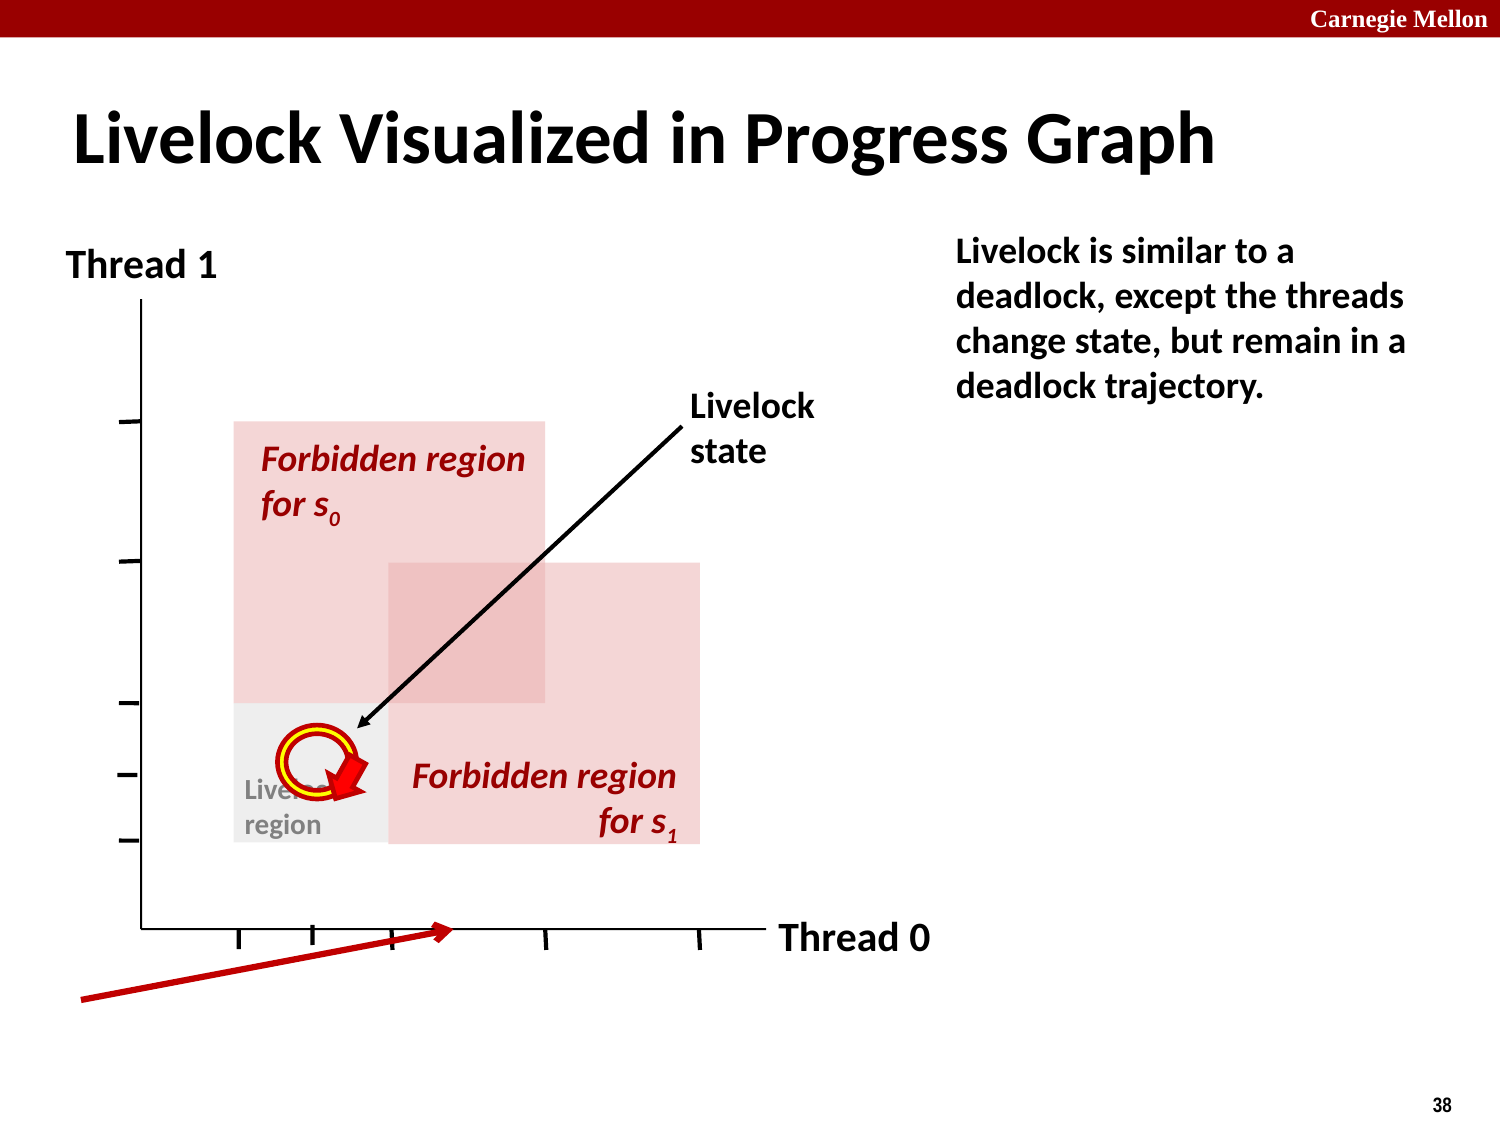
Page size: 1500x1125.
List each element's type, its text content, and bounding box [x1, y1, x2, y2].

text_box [277, 724, 366, 802]
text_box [75, 934, 147, 995]
text_box Forbidden region for s0 [246, 426, 542, 538]
text_box [233, 421, 546, 704]
text_box Livelock region [229, 770, 357, 841]
title Livelock Visualized in Progress Graph [58, 71, 1305, 197]
text_box Thread 0 [763, 901, 946, 967]
text_box [359, 426, 683, 726]
text_box Forbidden region for s1 [397, 743, 693, 855]
text_box Thread 1 [50, 229, 233, 294]
text_box [233, 704, 388, 843]
text_box [388, 562, 700, 845]
text_box Livelock is similar to a deadlock, except the threads change state, but remain in a deadlock trajectory. [941, 226, 1451, 407]
text_box Livelock state [675, 380, 830, 471]
